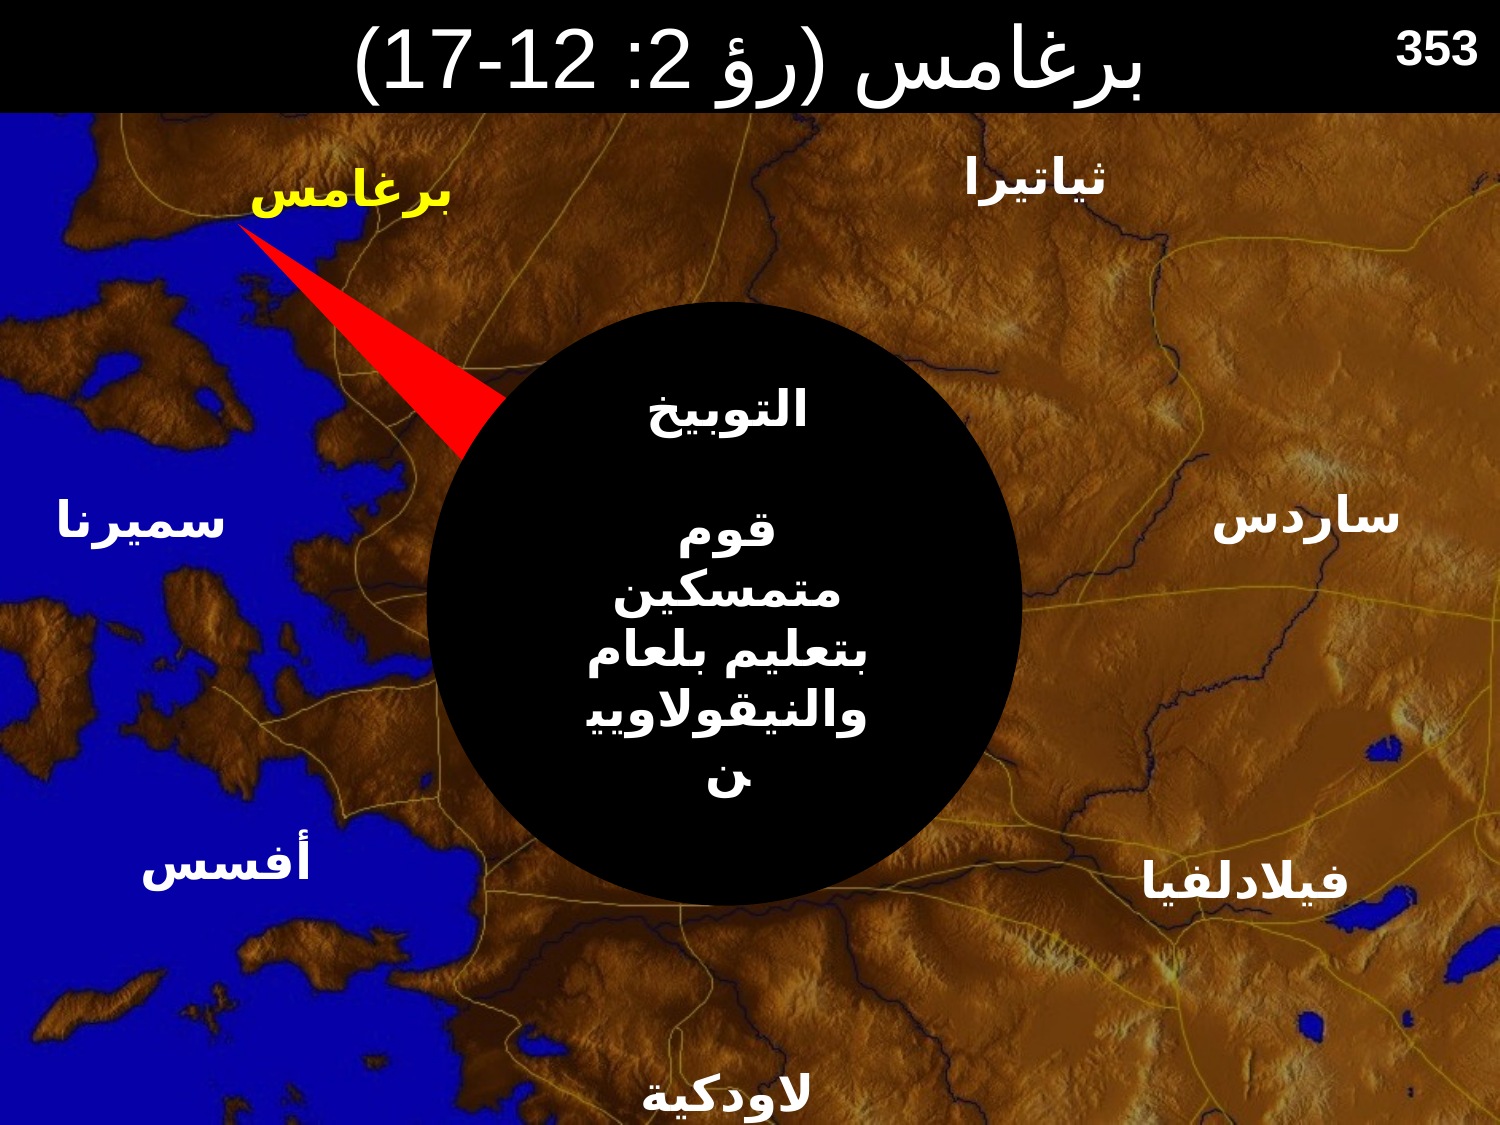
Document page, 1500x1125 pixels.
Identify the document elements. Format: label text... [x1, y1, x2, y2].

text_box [427, 302, 1022, 906]
title برغامس (رؤ 2: 12-17) [0, 0, 1500, 113]
text_box 353 [1380, 7, 1494, 83]
picture [0, 113, 1500, 1125]
